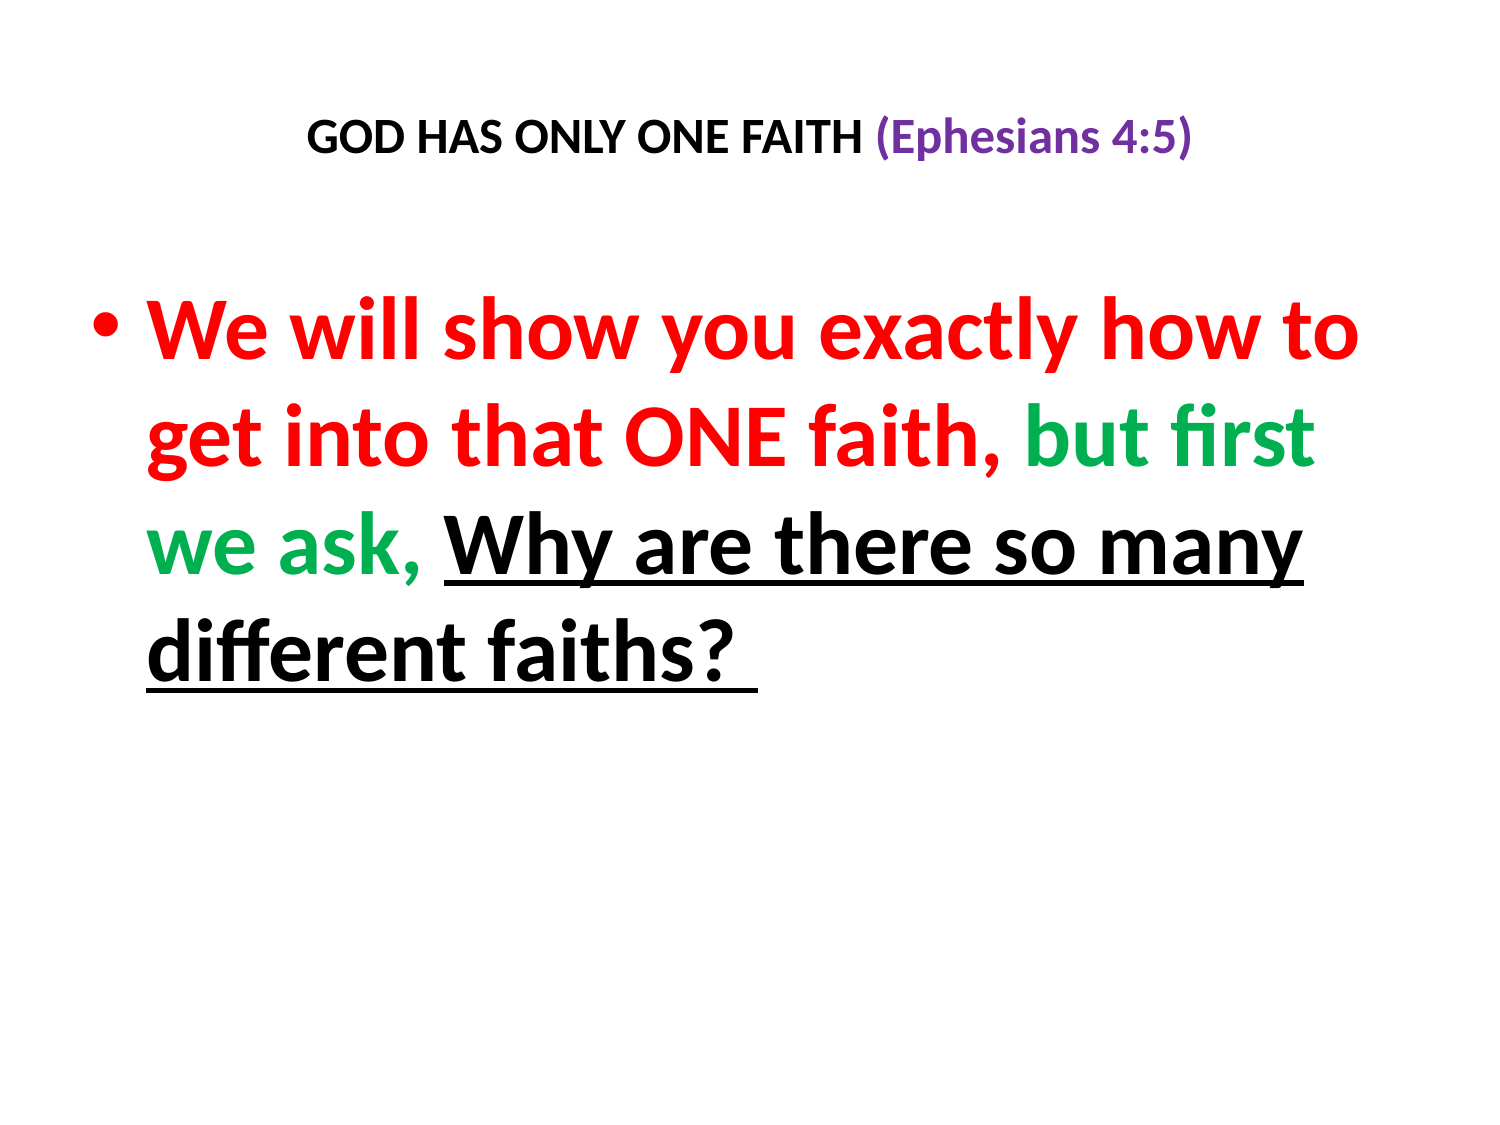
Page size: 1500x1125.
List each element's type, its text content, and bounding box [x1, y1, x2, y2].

list We will show you exactly how to get into that ONE faith, but first we ask, Why are there so many different faiths? [75, 262, 1425, 1005]
title GOD HAS ONLY ONE FAITH (Ephesians 4:5) [75, 45, 1425, 233]
